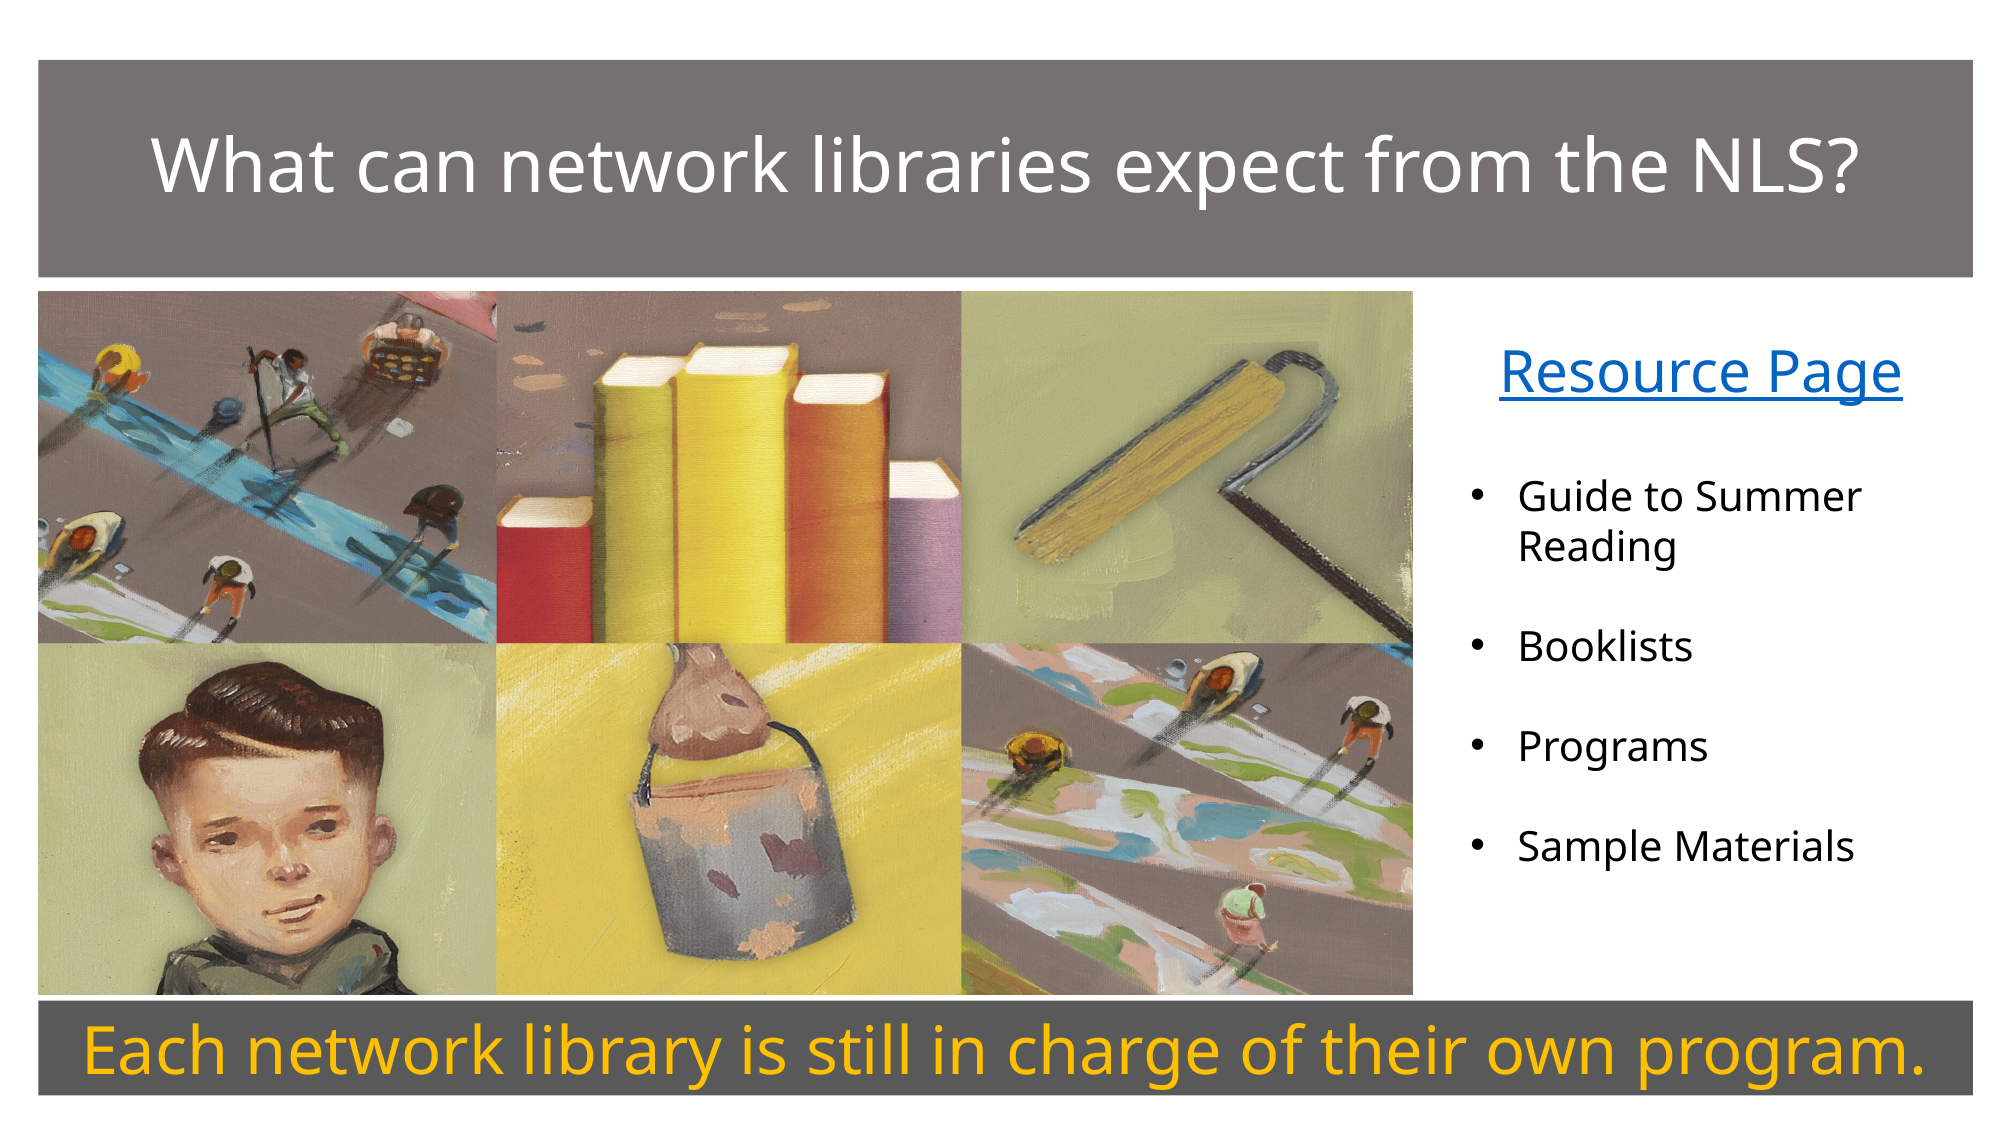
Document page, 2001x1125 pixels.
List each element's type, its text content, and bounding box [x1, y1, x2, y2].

text_box Guide to Summer Reading Booklists Programs Sample Materials [1455, 462, 1959, 928]
text_box Each network library is still in charge of their own program. [38, 1000, 1973, 1096]
title What can network libraries expect from the NLS? [38, 59, 1973, 278]
text_box Resource Page [1484, 326, 1962, 421]
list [38, 291, 1413, 995]
